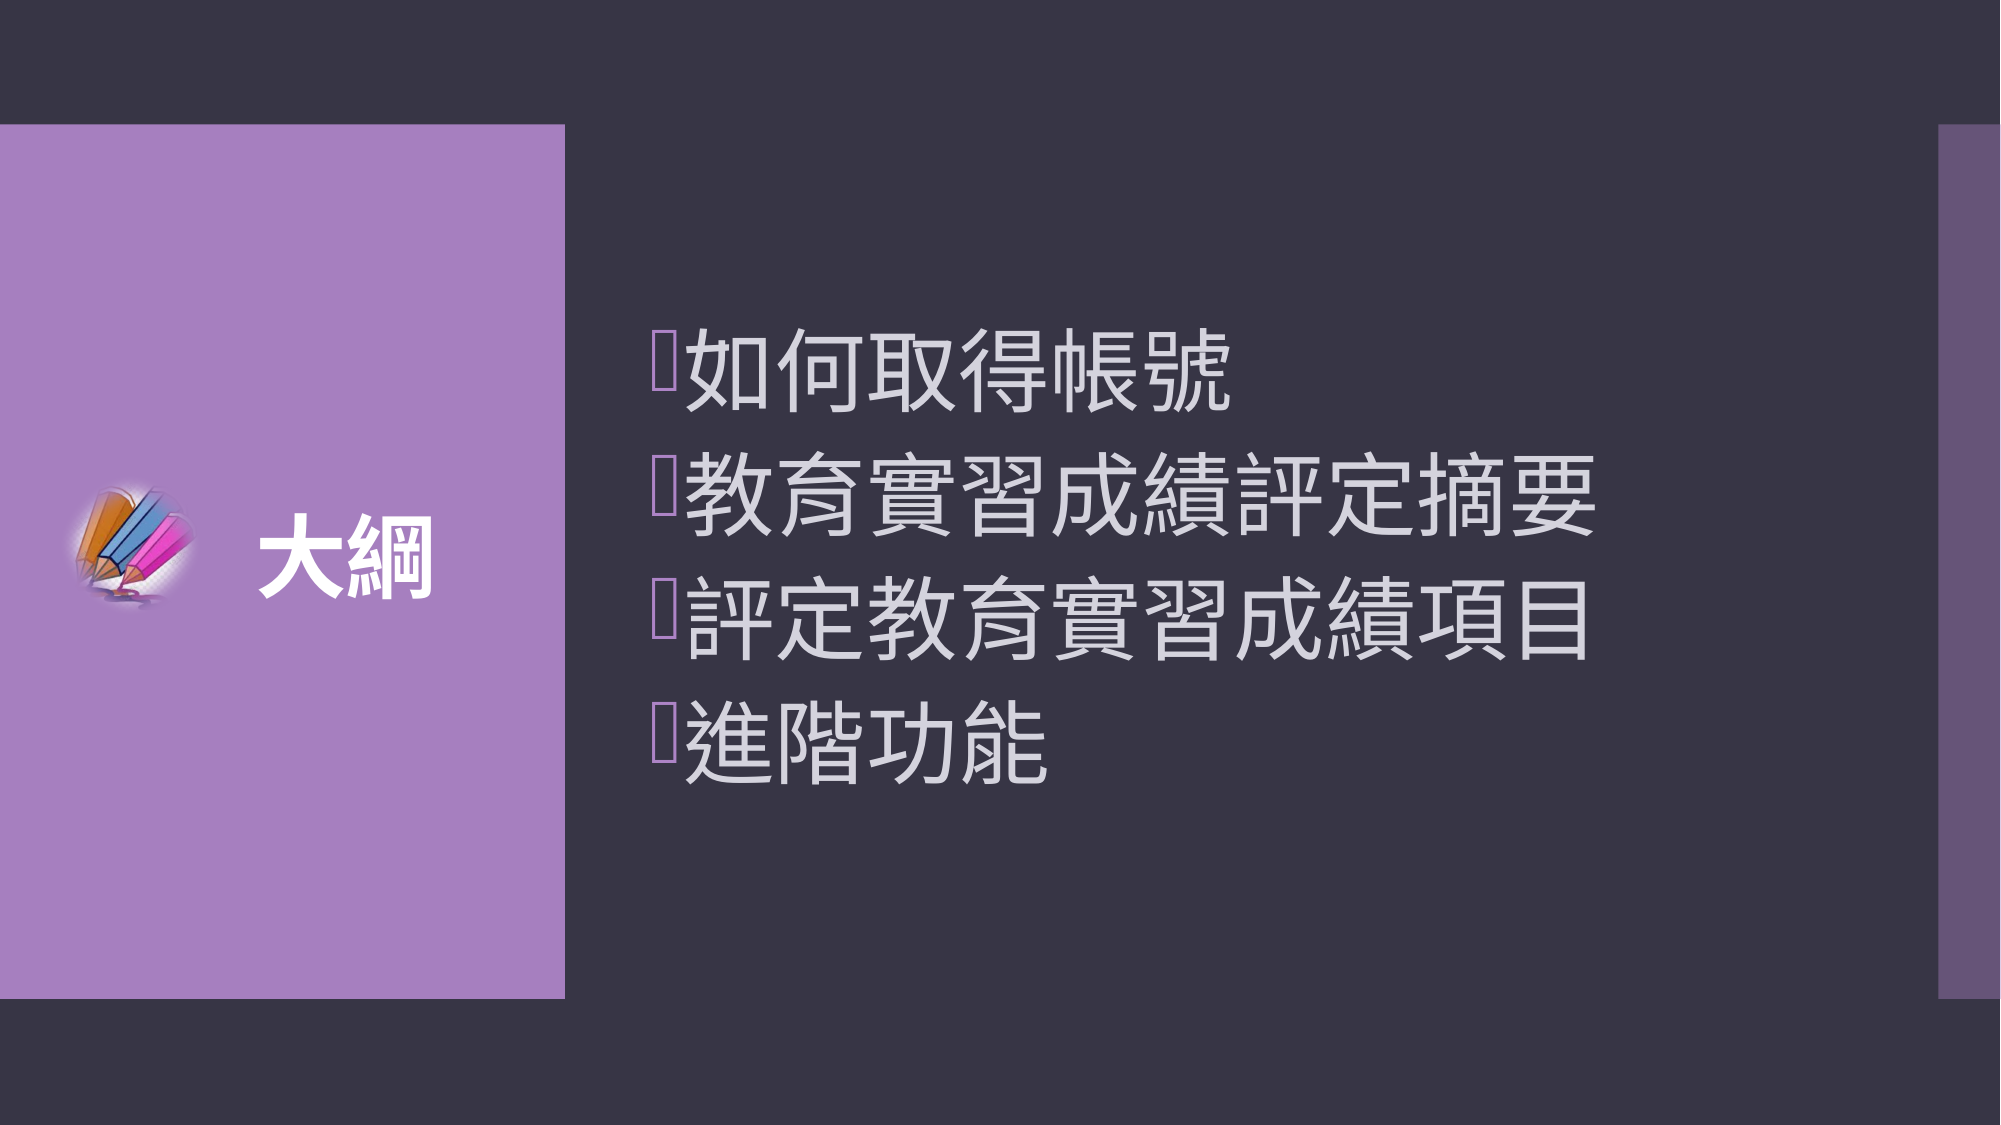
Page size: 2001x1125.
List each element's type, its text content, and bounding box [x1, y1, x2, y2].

picture [55, 470, 206, 622]
list 如何取得帳號 教育實習成績評定摘要 評定教育實習成績項目 進階功能 [634, 141, 1835, 982]
title 大綱 [41, 184, 525, 940]
